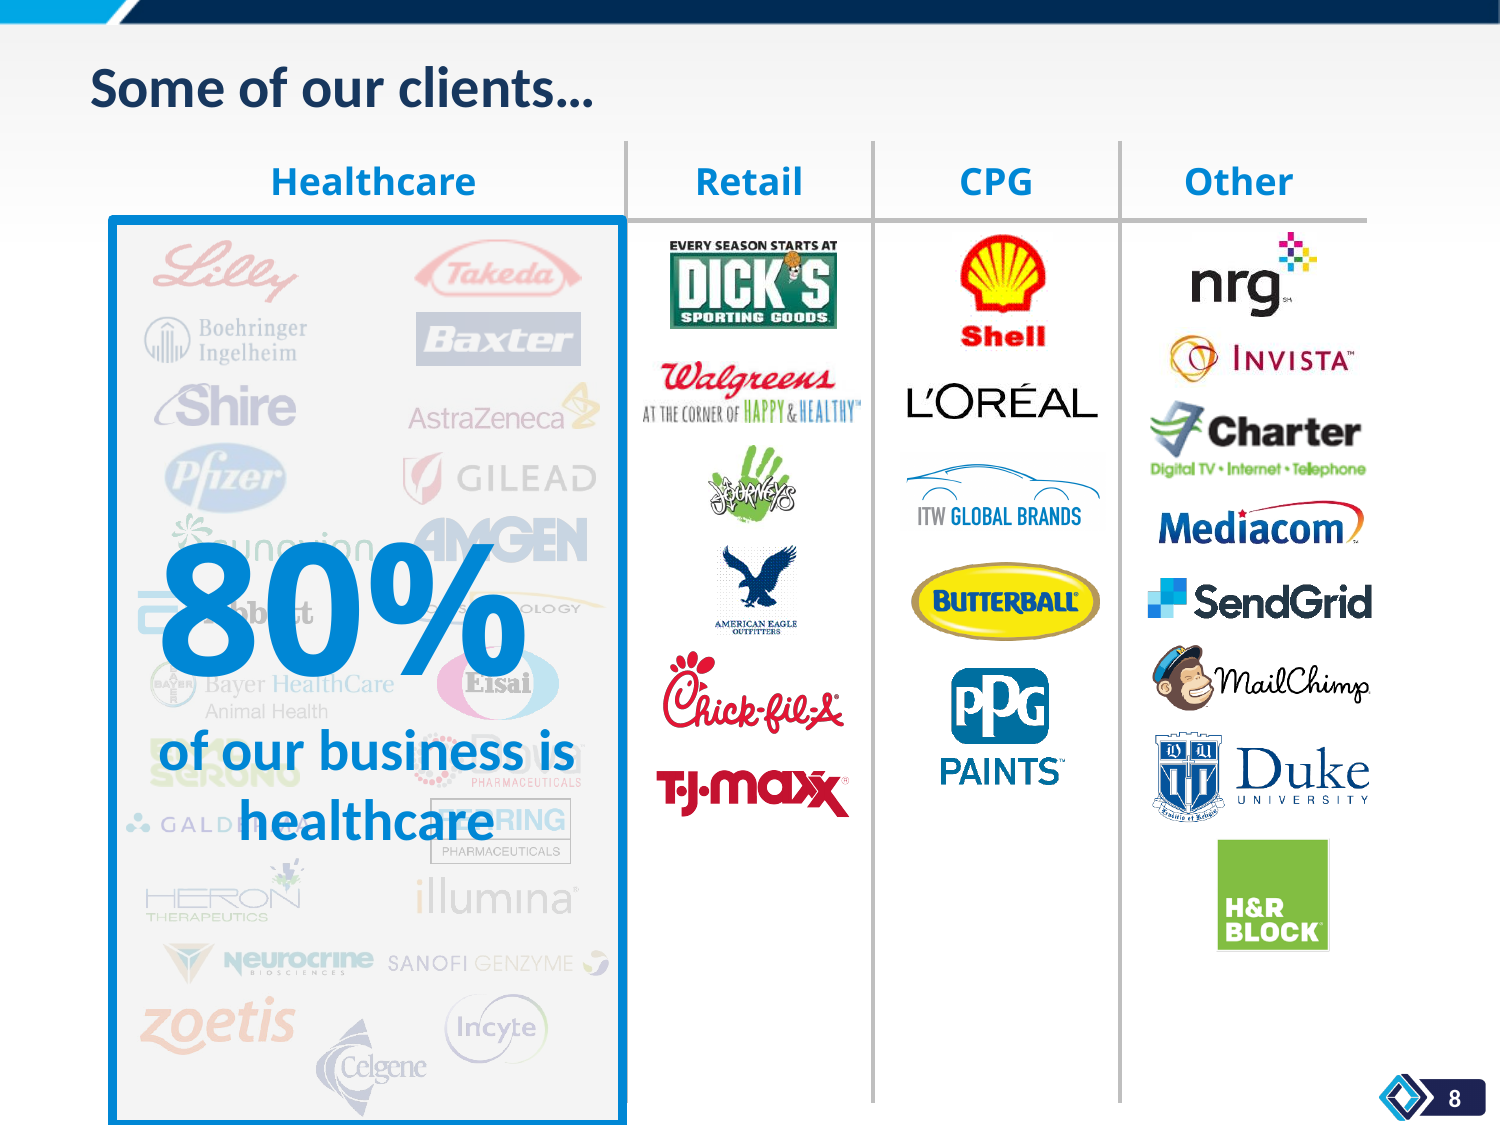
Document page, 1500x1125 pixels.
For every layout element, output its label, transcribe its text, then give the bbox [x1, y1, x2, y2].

table_header Retail [628, 141, 871, 218]
picture [1377, 1072, 1488, 1123]
picture [408, 382, 600, 429]
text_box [905, 229, 1100, 450]
picture [1159, 327, 1360, 389]
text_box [643, 240, 861, 822]
table_cell [1122, 223, 1367, 1103]
picture [1148, 644, 1371, 713]
picture [134, 227, 317, 378]
picture [1204, 826, 1341, 963]
picture [403, 451, 596, 505]
picture [154, 383, 296, 426]
picture [414, 238, 582, 304]
picture [1150, 728, 1369, 825]
picture [899, 451, 1107, 532]
title Some of our clients… [75, 41, 1418, 188]
picture [118, 737, 622, 1123]
slide_number 8 [1417, 1072, 1493, 1122]
table_header Healthcare [131, 141, 624, 218]
text_box 80% of our business is healthcare [110, 218, 624, 1125]
picture [0, 0, 1500, 25]
table_cell [628, 223, 871, 1103]
table_header Other [1122, 141, 1367, 218]
table_header CPG [875, 141, 1118, 218]
table_cell [875, 223, 1118, 1103]
picture [430, 798, 571, 865]
picture [415, 312, 582, 366]
picture [1137, 395, 1382, 626]
picture [130, 442, 619, 788]
picture [1192, 232, 1318, 317]
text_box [905, 540, 1100, 785]
